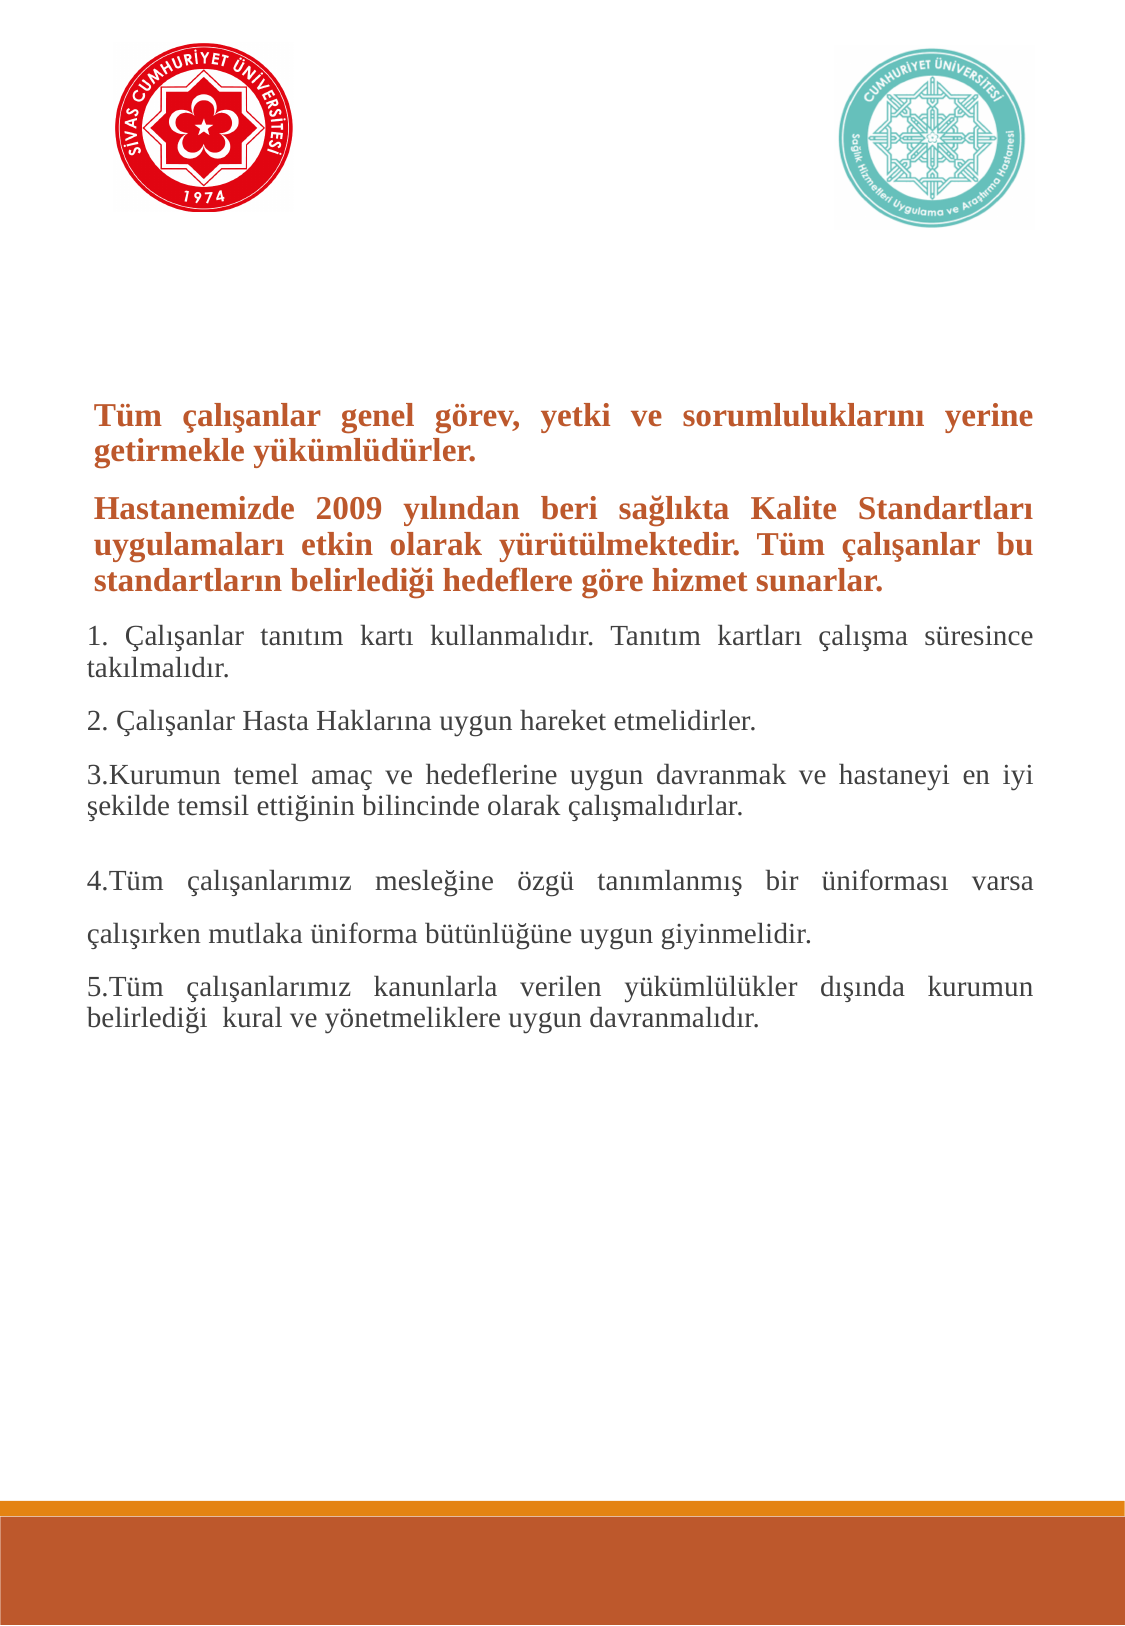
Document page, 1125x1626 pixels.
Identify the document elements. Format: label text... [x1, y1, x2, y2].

list Tüm çalışanlar genel görev, yetki ve sorumluluklarını yerine getirmekle yükümlüdürler. Hastanemizde 2009 yılından beri sağlıkta Kalite Standartları uygulamaları etkin olarak yürütülmektedir. Tüm çalışanlar bu standartların belirlediği hedeflere göre hizmet sunarlar. 1. Çalışanlar tanıtım kartı kullanmalıdır. Tanıtım kartları çalışma süresince takılmalıdır. 2. Çalışanlar Hasta Haklarına uygun hareket etmelidirler. 3.Kurumun temel amaç ve hedeflerine uygun davranmak ve hastaneyi en iyi şekilde temsil ettiğinin bilincinde olarak çalışmalıdırlar. 4.Tüm çalışanlarımız mesleğine özgü tanımlanmış bir üniforması varsa çalışırken mutlaka üniforma bütünlüğüne uygun giyinmelidir. 5.Tüm çalışanlarımız kanunlarla verilen yükümlülükler dışında kurumun belirlediği kural ve yönetmeliklere uygun davranmalıdır. [75, 328, 1036, 1224]
picture [833, 44, 1036, 231]
picture [113, 42, 295, 213]
